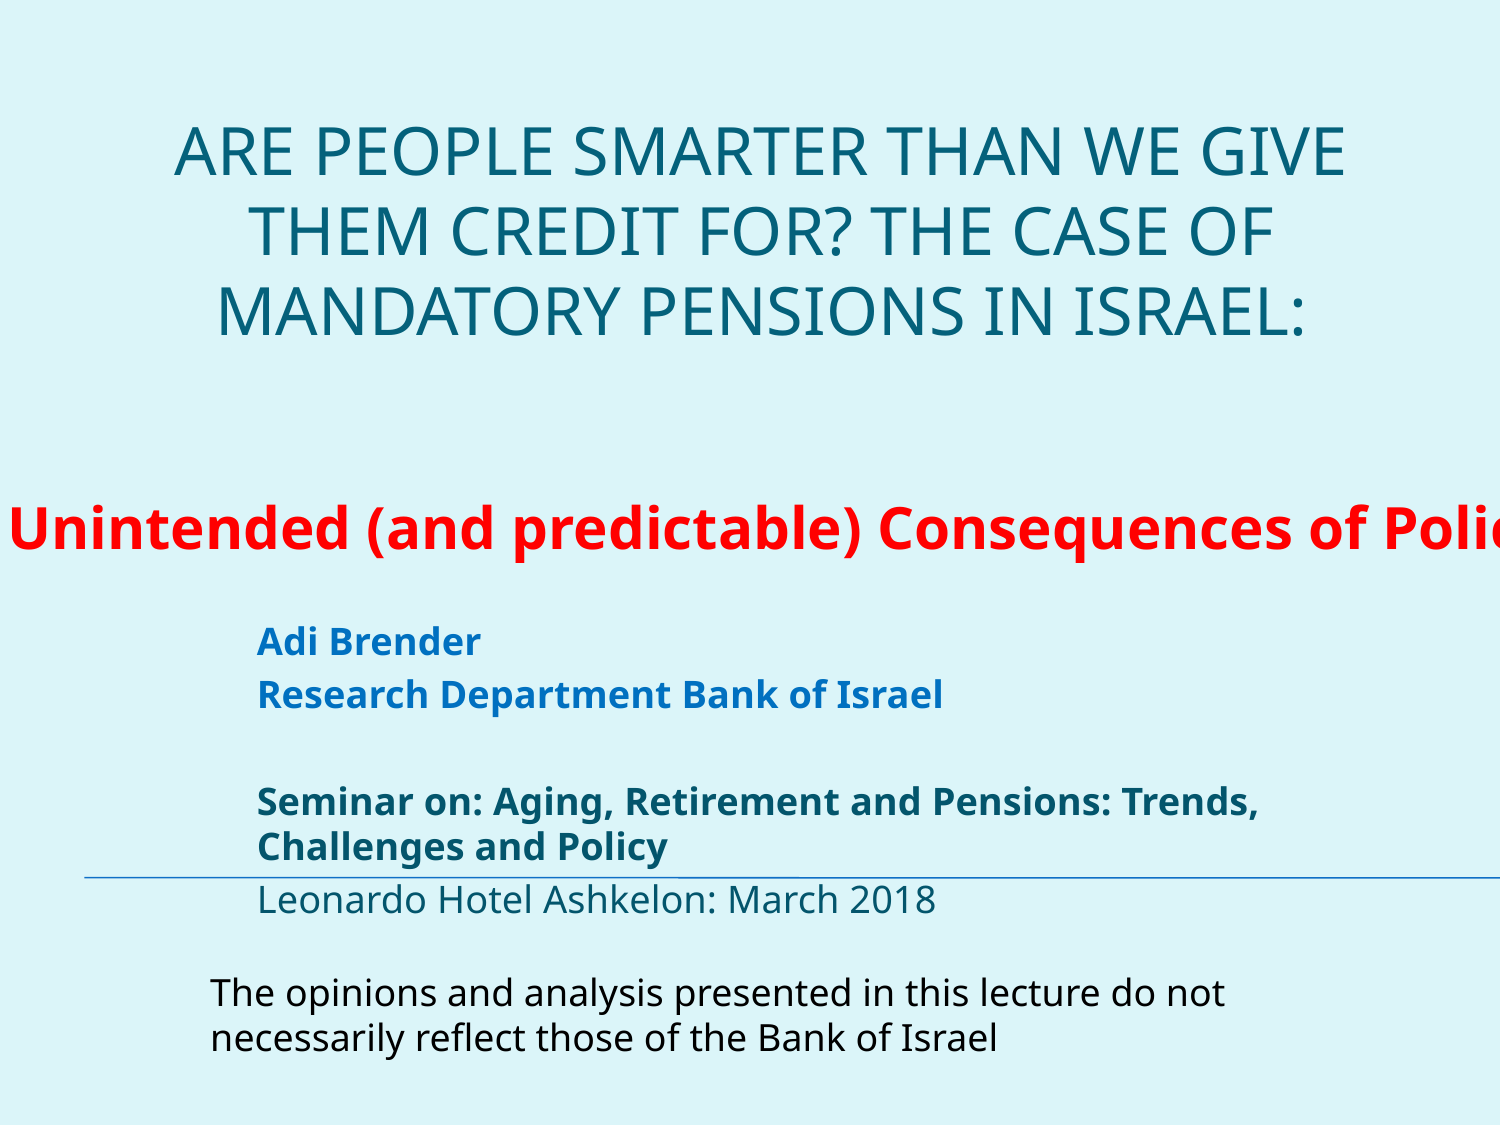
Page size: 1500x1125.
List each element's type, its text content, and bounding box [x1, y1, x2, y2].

subtitle Adi Brender Research Department Bank of Israel Seminar on: Aging, Retirement and Pensions: Trends, Challenges and Policy Leonardo Hotel Ashkelon: March 2018 [242, 609, 1293, 929]
title Are People Smarter than We Give Them Credit for? The case of Mandatory Pensions in Israel: [88, 101, 1436, 398]
text_box Unintended (and predictable) Consequences of Policy [0, 484, 1500, 569]
text_box The opinions and analysis presented in this lecture do not necessarily reflect those of the Bank of Israel [195, 962, 1387, 1067]
